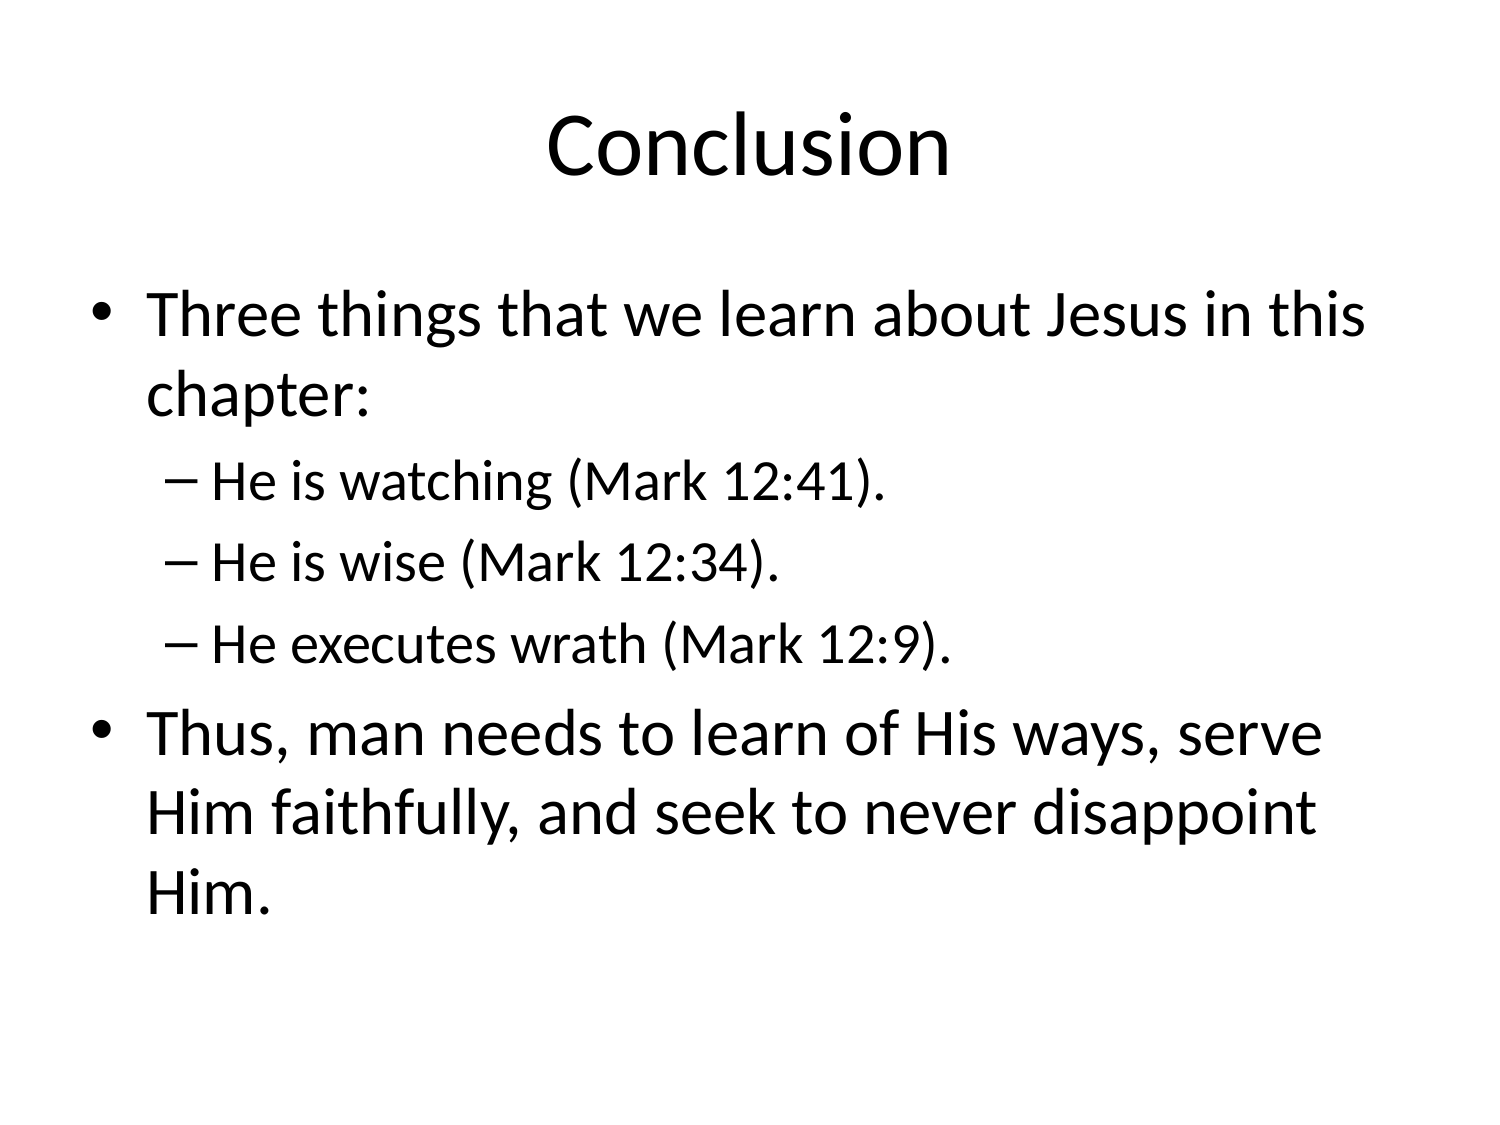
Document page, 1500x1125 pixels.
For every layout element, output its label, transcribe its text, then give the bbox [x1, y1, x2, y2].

list Three things that we learn about Jesus in this chapter: He is watching (Mark 12:41). He is wise (Mark 12:34). He executes wrath (Mark 12:9). Thus, man needs to learn of His ways, serve Him faithfully, and seek to never disappoint Him. [75, 262, 1425, 1005]
title Conclusion [75, 45, 1425, 233]
